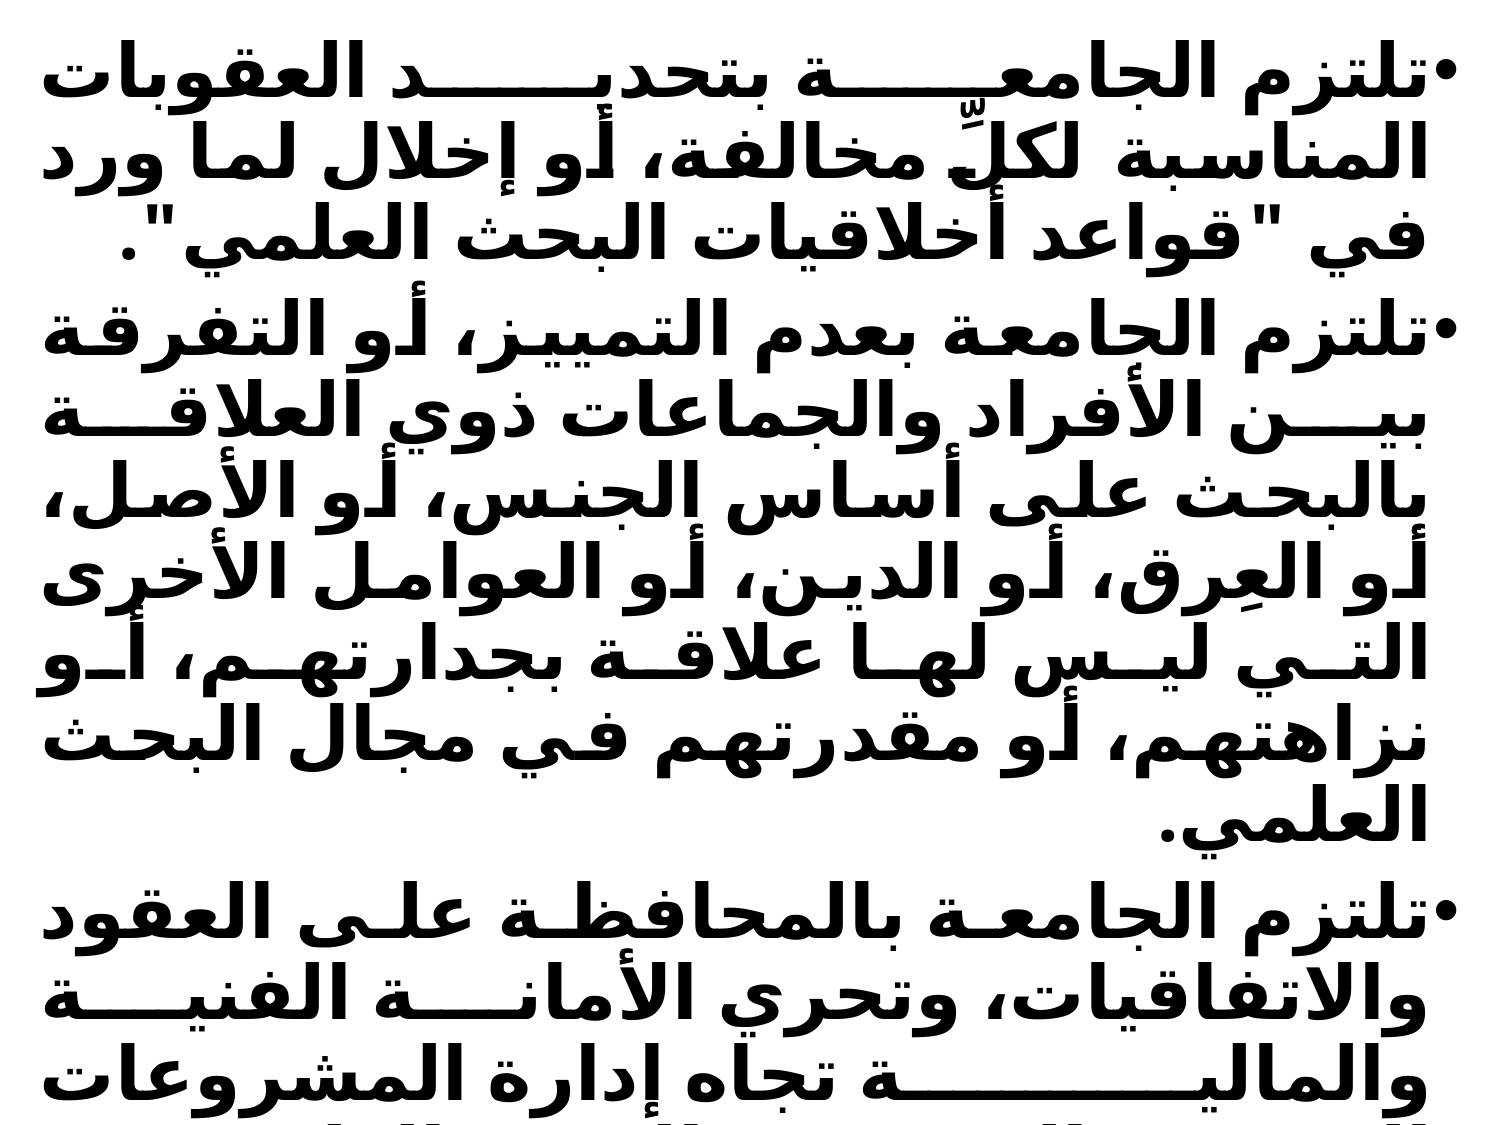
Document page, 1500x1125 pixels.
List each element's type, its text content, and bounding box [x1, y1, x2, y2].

list تلتزم الجامعة بتحديد العقوبات المناسبة لكلِّ مخالفة، أو إخلال لما ورد في "قواعد أخلاقيات البحث العلمي". تلتزم الجامعة بعدم التمييز، أو التفرقة بين الأفراد والجماعات ذوي العلاقة بالبحث على أساس الجنس، أو الأصل، أو العِرق، أو الدين، أو العوامل الأخرى التي ليس لها علاقة بجدارتهم، أو نزاهتهم، أو مقدرتهم في مجال البحث العلمي. تلتزم الجامعة بالمحافظة على العقود والاتفاقيات، وتحري الأمانة الفنية والمالية تجاه إدارة المشروعات البحثية، والبحث عن القيمة العلمية في الأعمال البحثية بغض النظر عن المنافع الشخصية. [24, 24, 1475, 1063]
